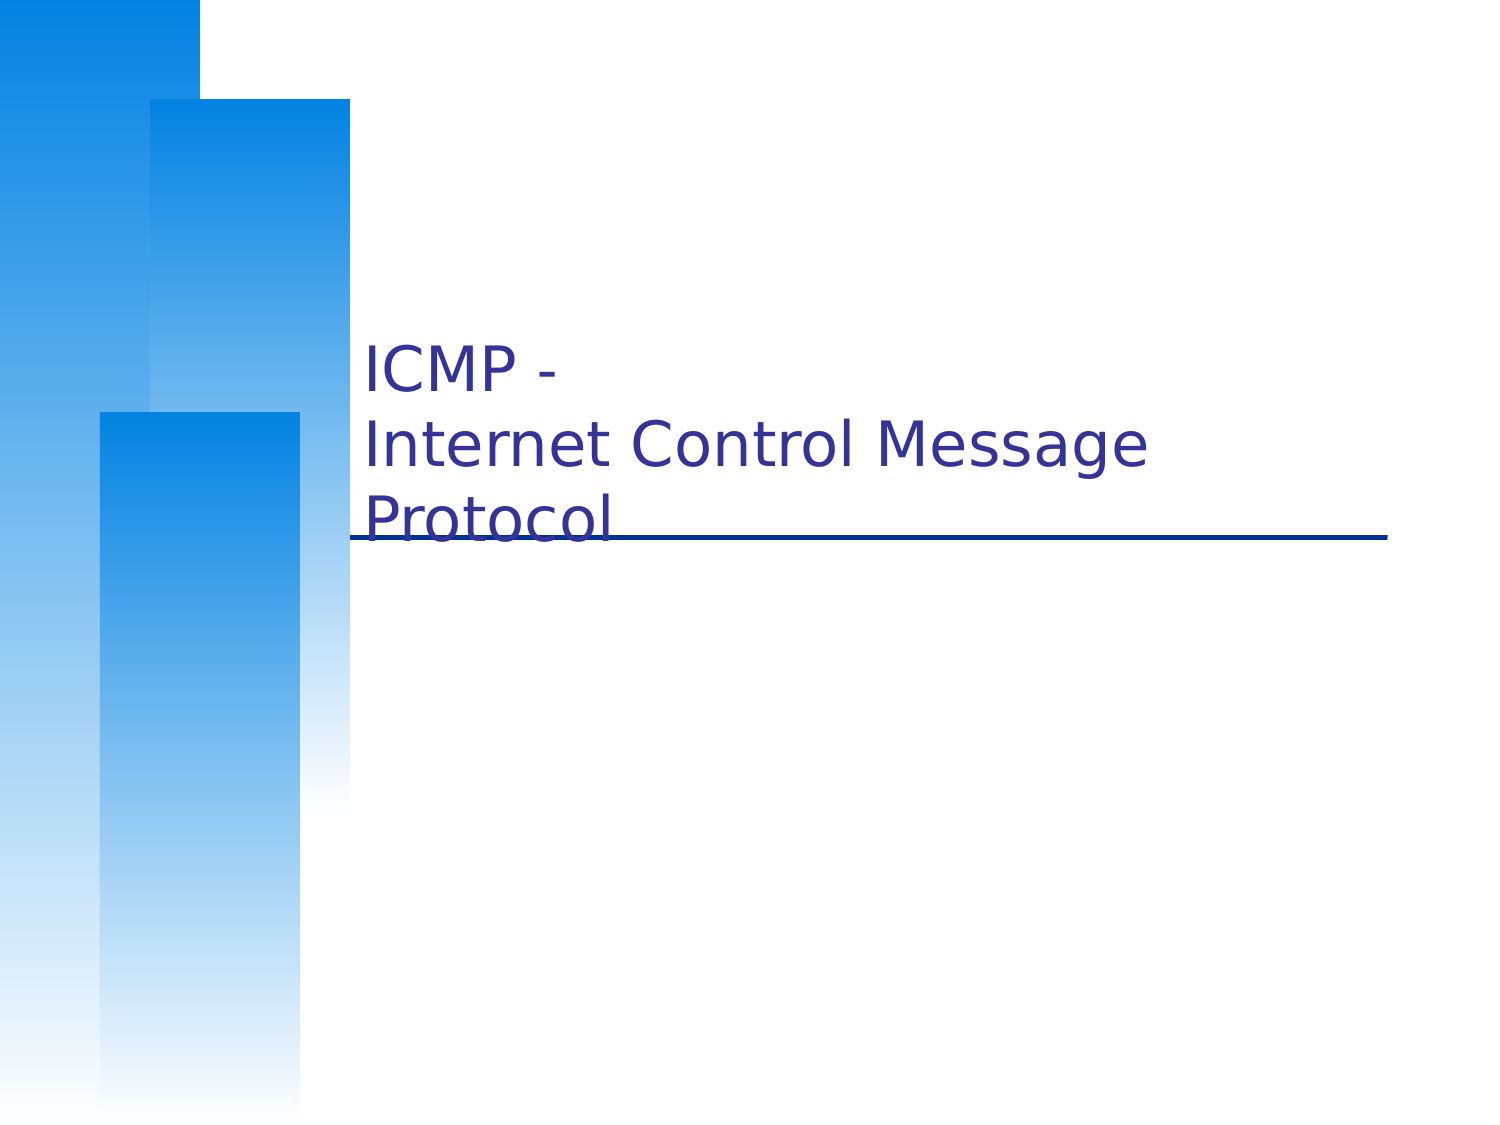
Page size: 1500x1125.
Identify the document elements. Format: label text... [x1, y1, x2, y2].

title ICMP - Internet Control Message Protocol [348, 361, 1424, 521]
